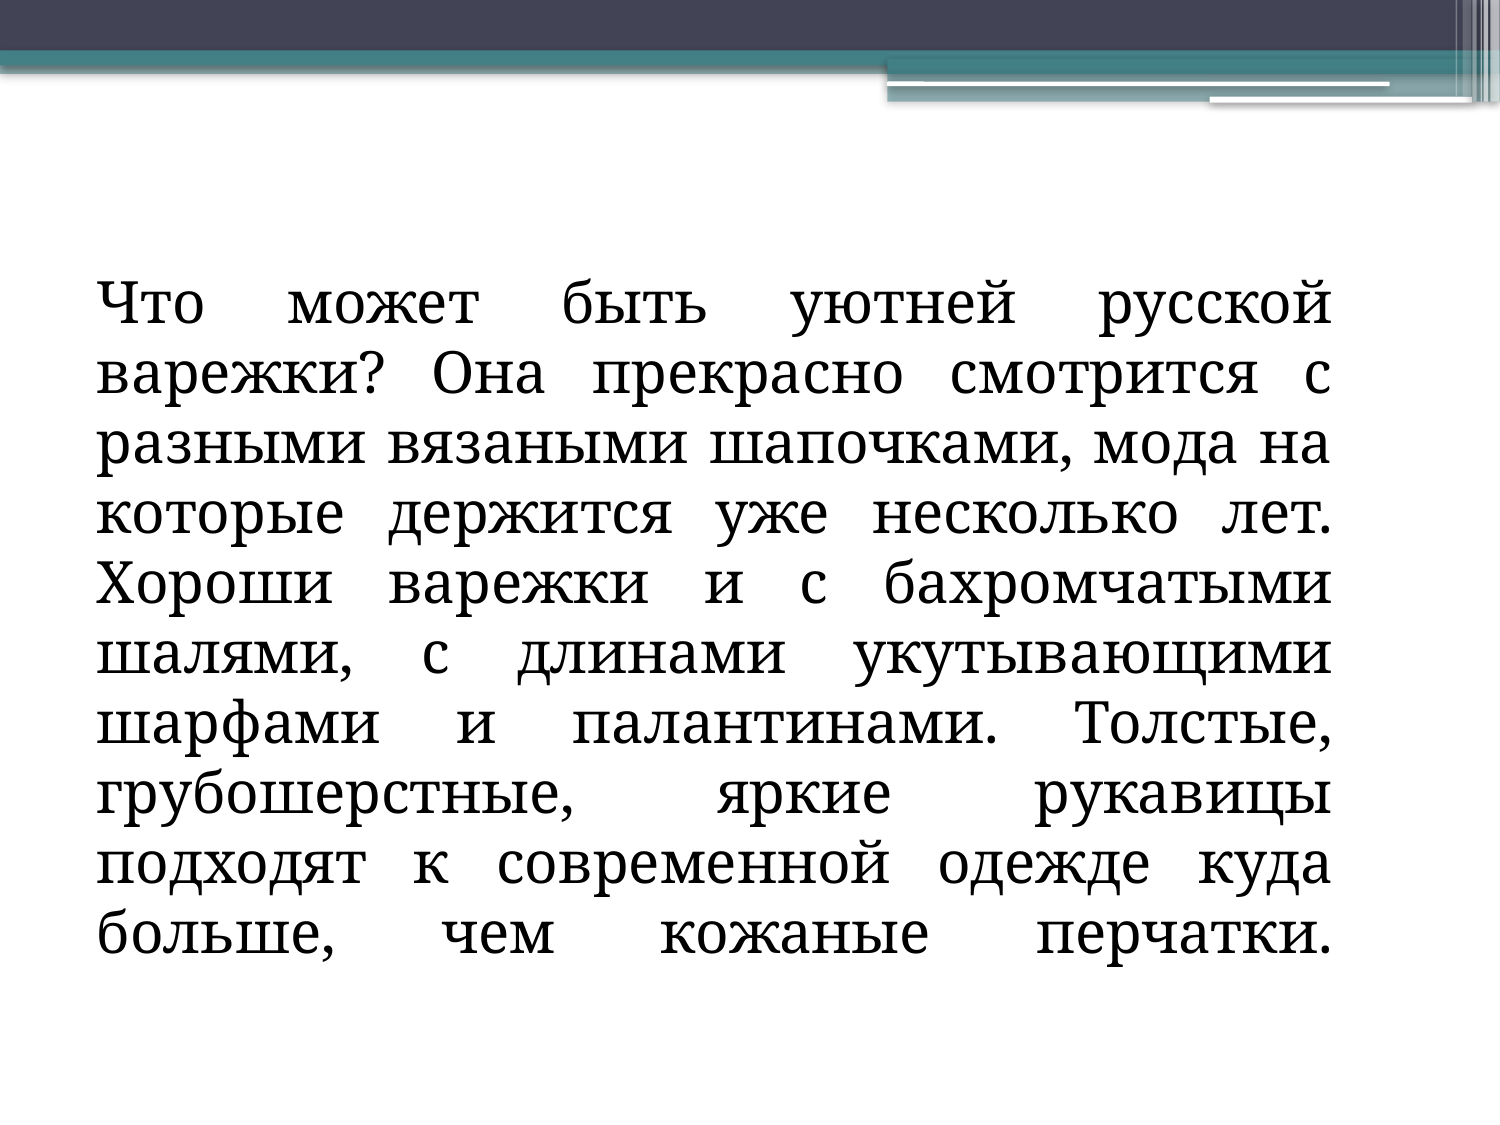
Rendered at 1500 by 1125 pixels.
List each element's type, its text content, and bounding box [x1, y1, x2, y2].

text_box Что может быть уютней русской варежки? Она прекрасно смотрится с разными вязаными шапочками, мода на которые держится уже несколько лет. Хороши варежки и с бахромчатыми шалями, с длинами укутывающими шарфами и палантинами. Толстые, грубошерстные, яркие рукавицы подходят к современной одежде куда больше, чем кожаные перчатки. [82, 257, 1348, 1043]
